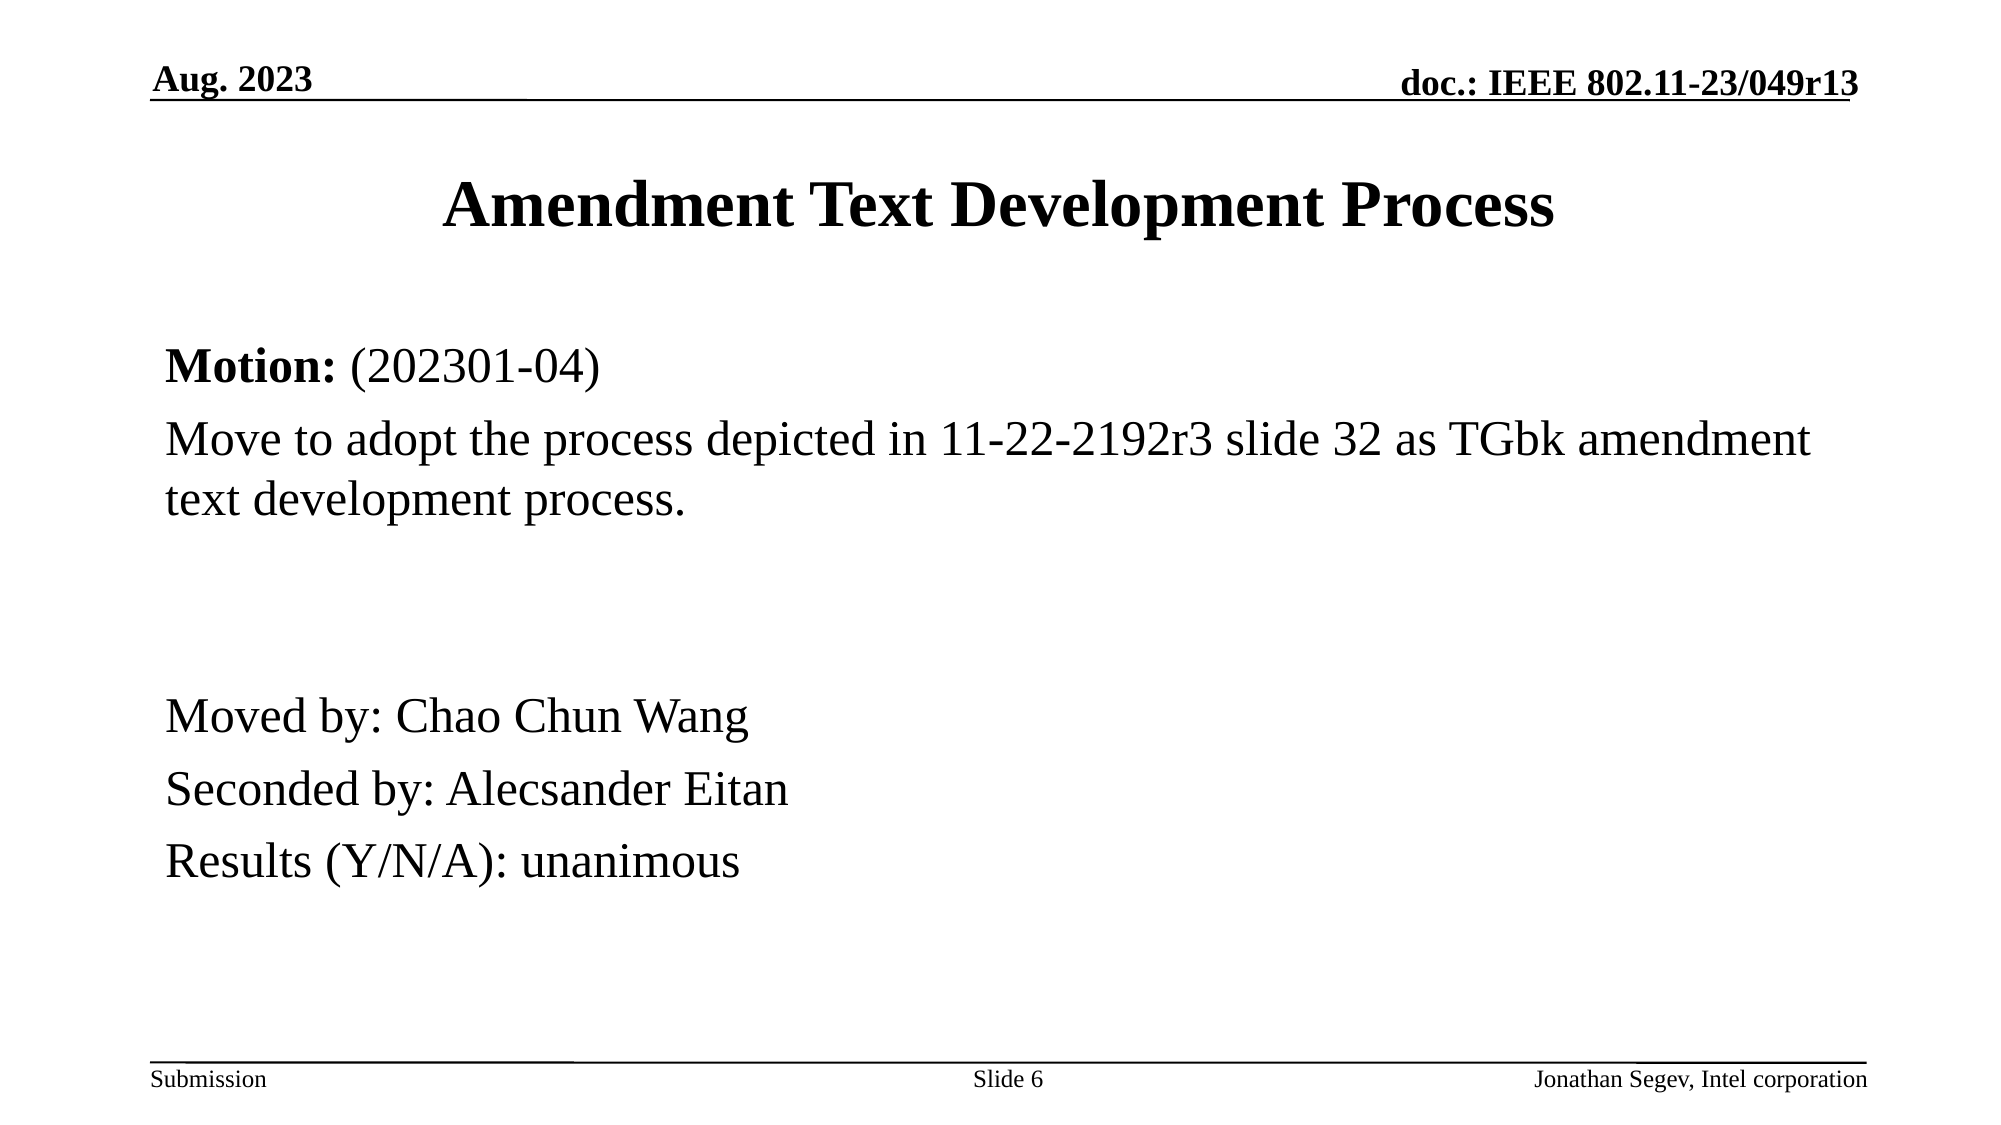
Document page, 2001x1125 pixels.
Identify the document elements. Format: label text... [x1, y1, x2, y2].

footer Jonathan Segev, Intel corporation [1171, 1061, 1869, 1093]
slide_number Slide 6 [950, 1061, 1067, 1123]
title Amendment Text Development Process [149, 112, 1850, 288]
list Motion: (202301-04) Move to adopt the process depicted in 11-22-2192r3 slide 32 as TGbk amendment text development process. Moved by: Chao Chun Wang Seconded by: Alecsander Eitan Results (Y/N/A): unanimous [149, 324, 1850, 1000]
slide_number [152, 54, 563, 100]
